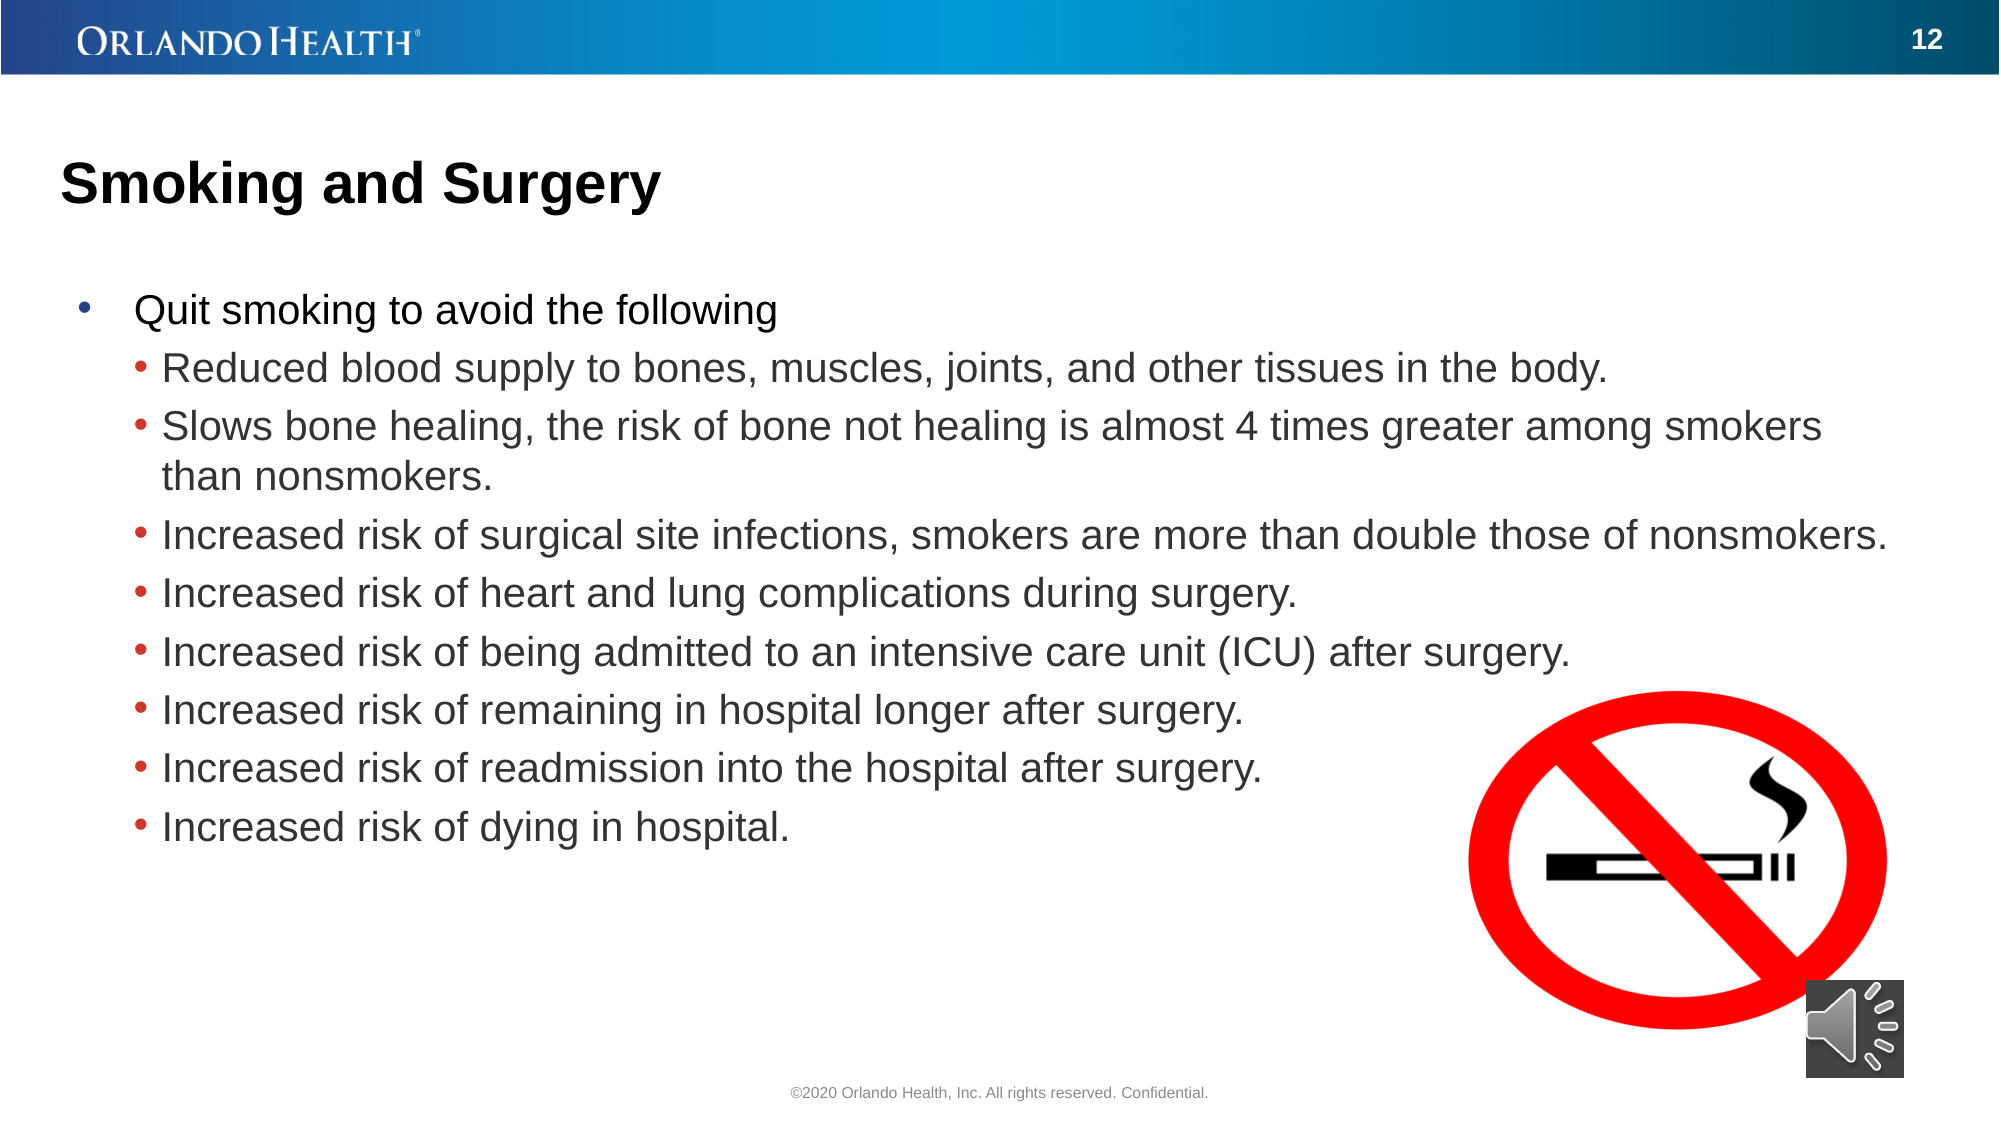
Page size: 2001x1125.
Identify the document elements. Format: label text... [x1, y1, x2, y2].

title Smoking and Surgery [60, 87, 1888, 223]
list Quit smoking to avoid the following Reduced blood supply to bones, muscles, joints, and other tissues in the body. Slows bone healing, the risk of bone not healing is almost 4 times greater among smokers than nonsmokers. Increased risk of surgical site infections, smokers are more than double those of nonsmokers. Increased risk of heart and lung complications during surgery. Increased risk of being admitted to an intensive care unit (ICU) after surgery. Increased risk of remaining in hospital longer after surgery. Increased risk of readmission into the hospital after surgery. Increased risk of dying in hospital. [62, 274, 1905, 1030]
picture [1, 0, 1999, 1125]
